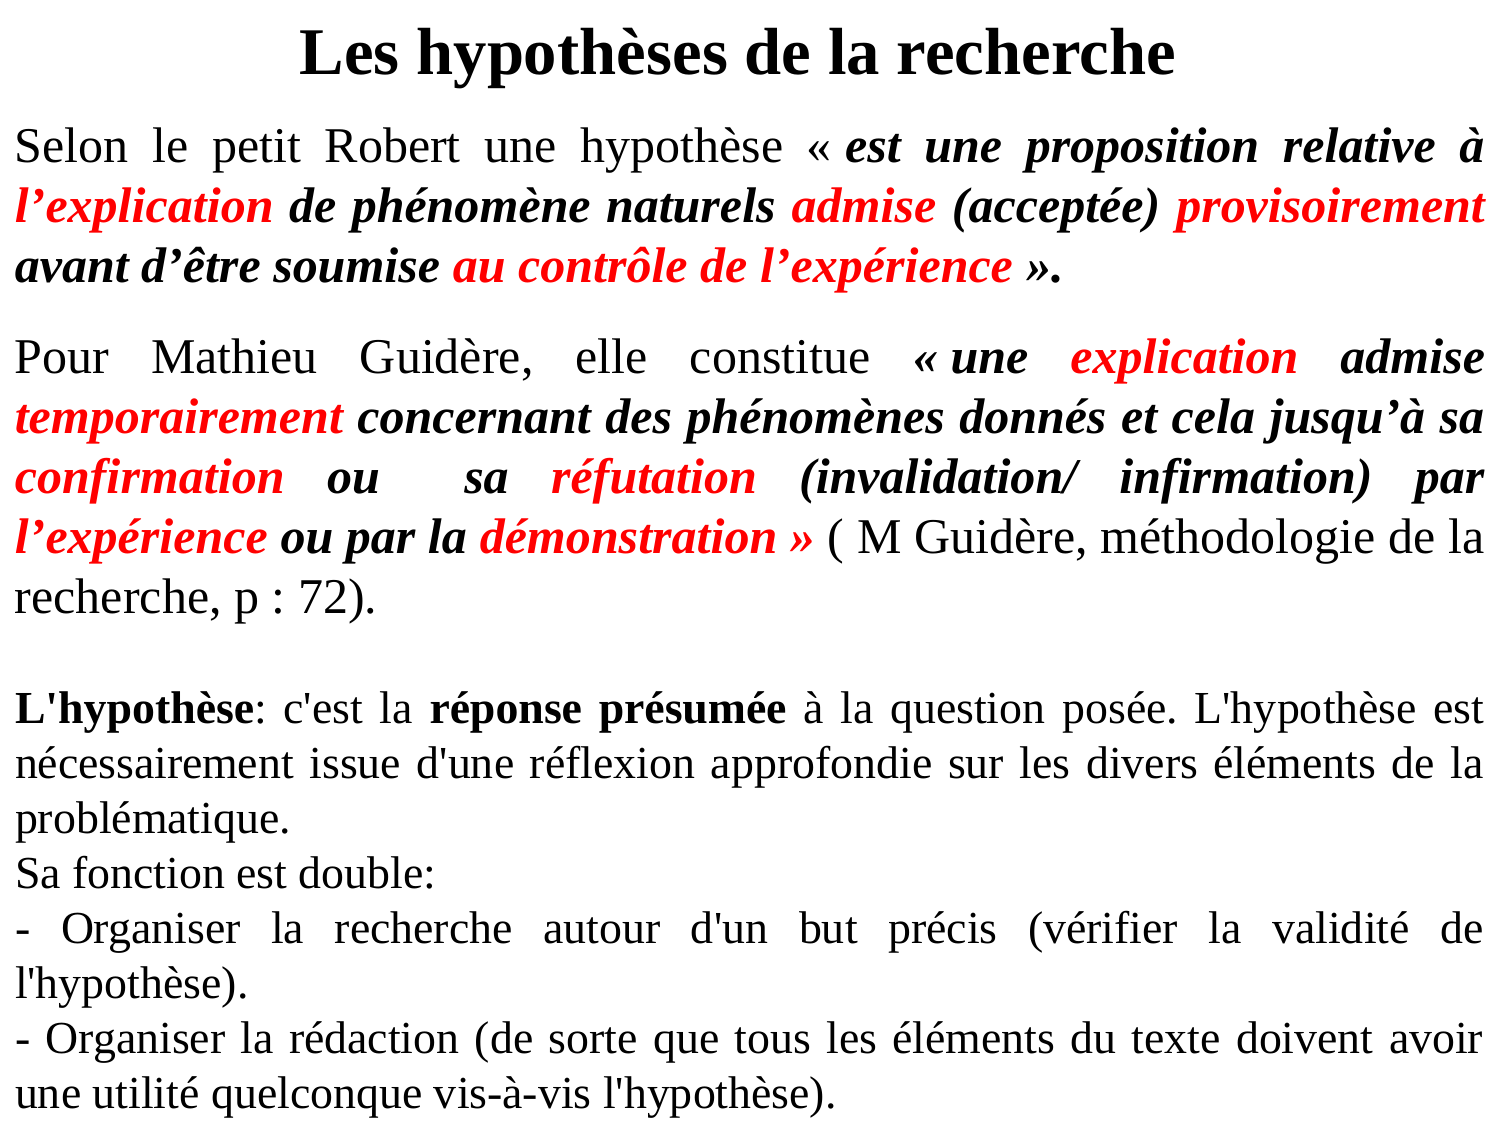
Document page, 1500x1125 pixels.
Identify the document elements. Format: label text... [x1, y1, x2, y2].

text_box L'hypothèse: c'est la réponse présumée à la question posée. L'hypothèse est nécessairement issue d'une réflexion approfondie sur les divers éléments de la problématique. Sa fonction est double: - Organiser la recherche autour d'un but précis (vérifier la validité de l'hypothèse). - Organiser la rédaction (de sorte que tous les éléments du texte doivent avoir une utilité quelconque vis-à-vis l'hypothèse). [0, 670, 1500, 1125]
text_box Selon le petit Robert une hypothèse « est une proposition relative à l’explication de phénomène naturels admise (acceptée) provisoirement avant d’être soumise au contrôle de l’expérience ». [0, 105, 1500, 301]
text_box Pour Mathieu Guidère, elle constitue « une explication admise temporairement concernant des phénomènes donnés et cela jusqu’à sa confirmation ou sa réfutation (invalidation/ infirmation) par l’expérience ou par la démonstration » ( M Guidère, méthodologie de la recherche, p : 72). [0, 316, 1500, 632]
text_box Les hypothèses de la recherche [284, 0, 1210, 96]
